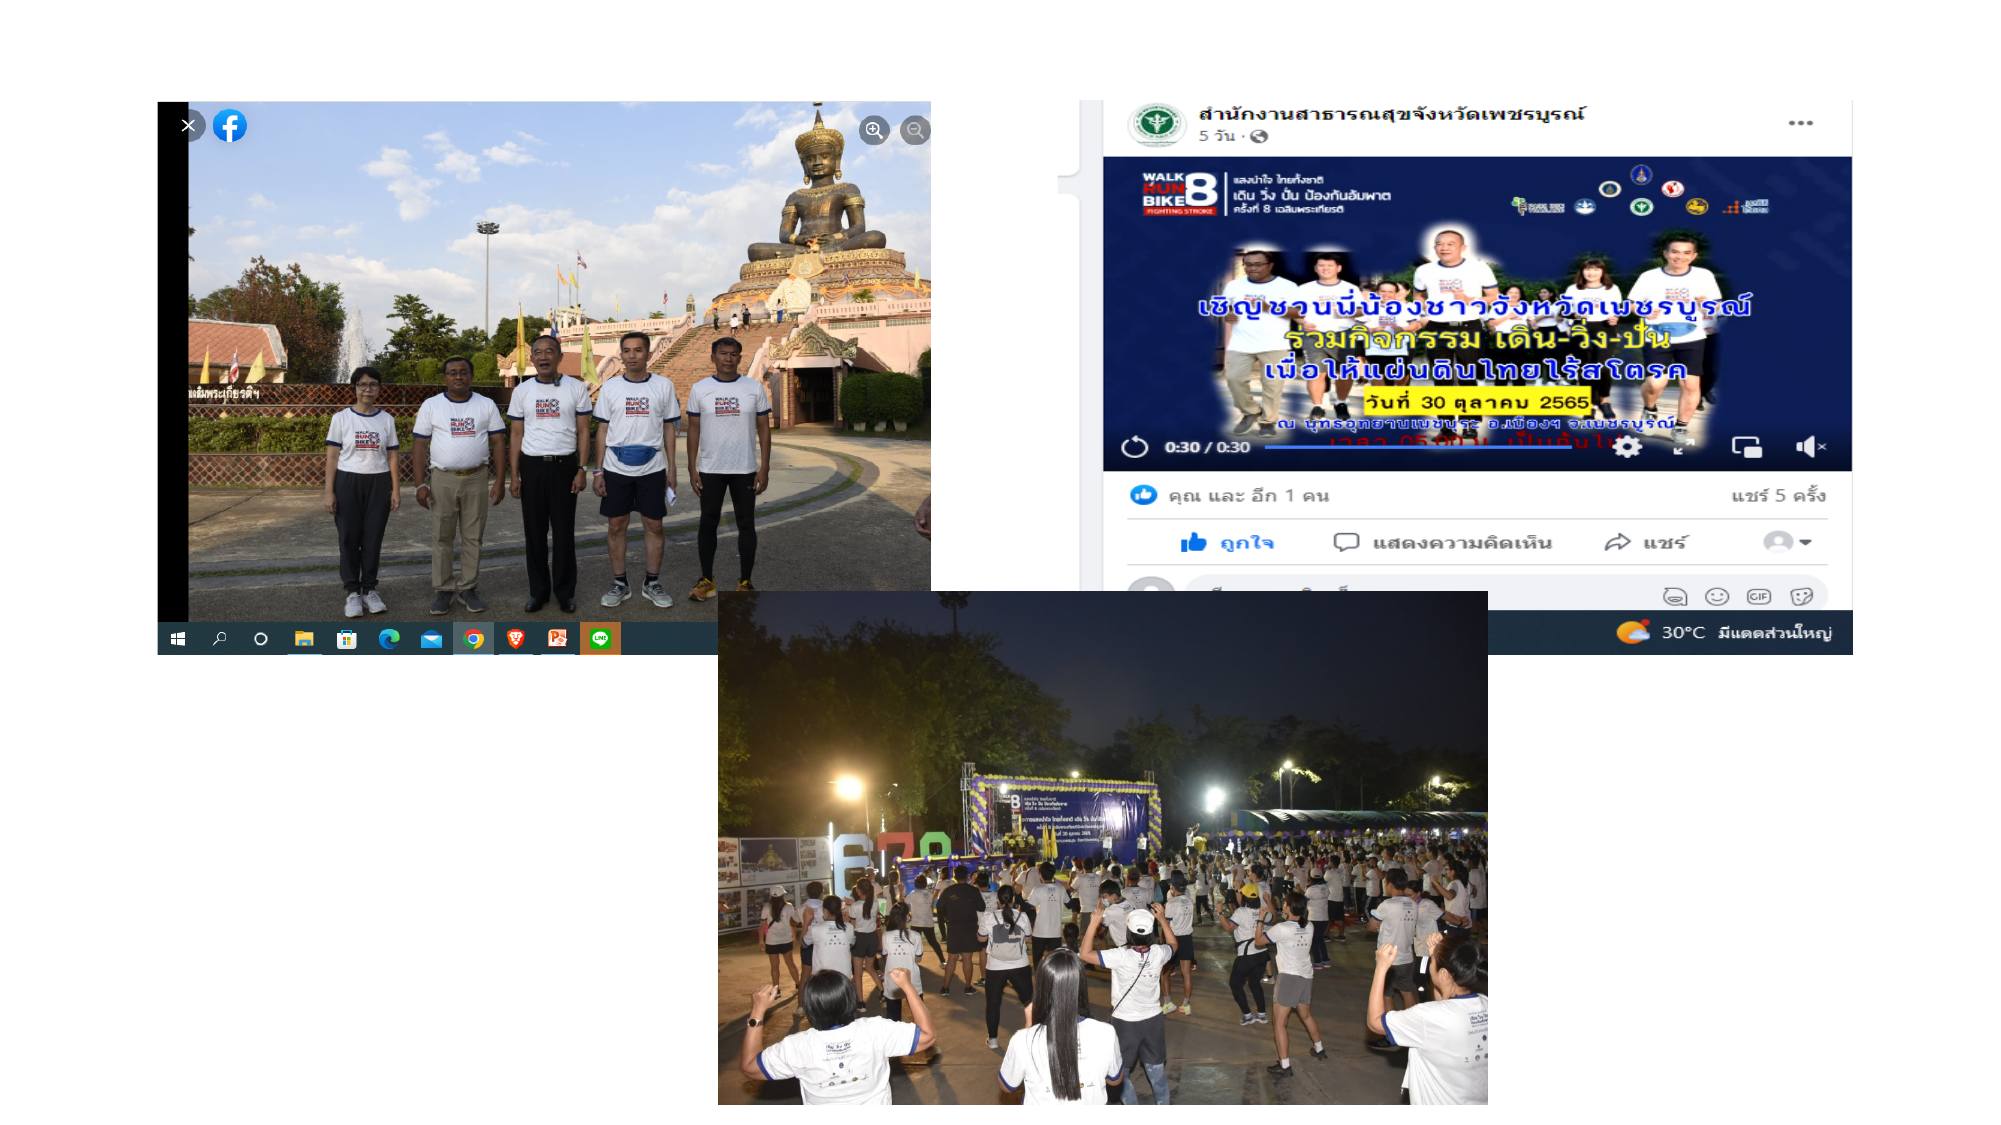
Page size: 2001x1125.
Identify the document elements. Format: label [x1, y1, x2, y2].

picture [157, 100, 1853, 1105]
